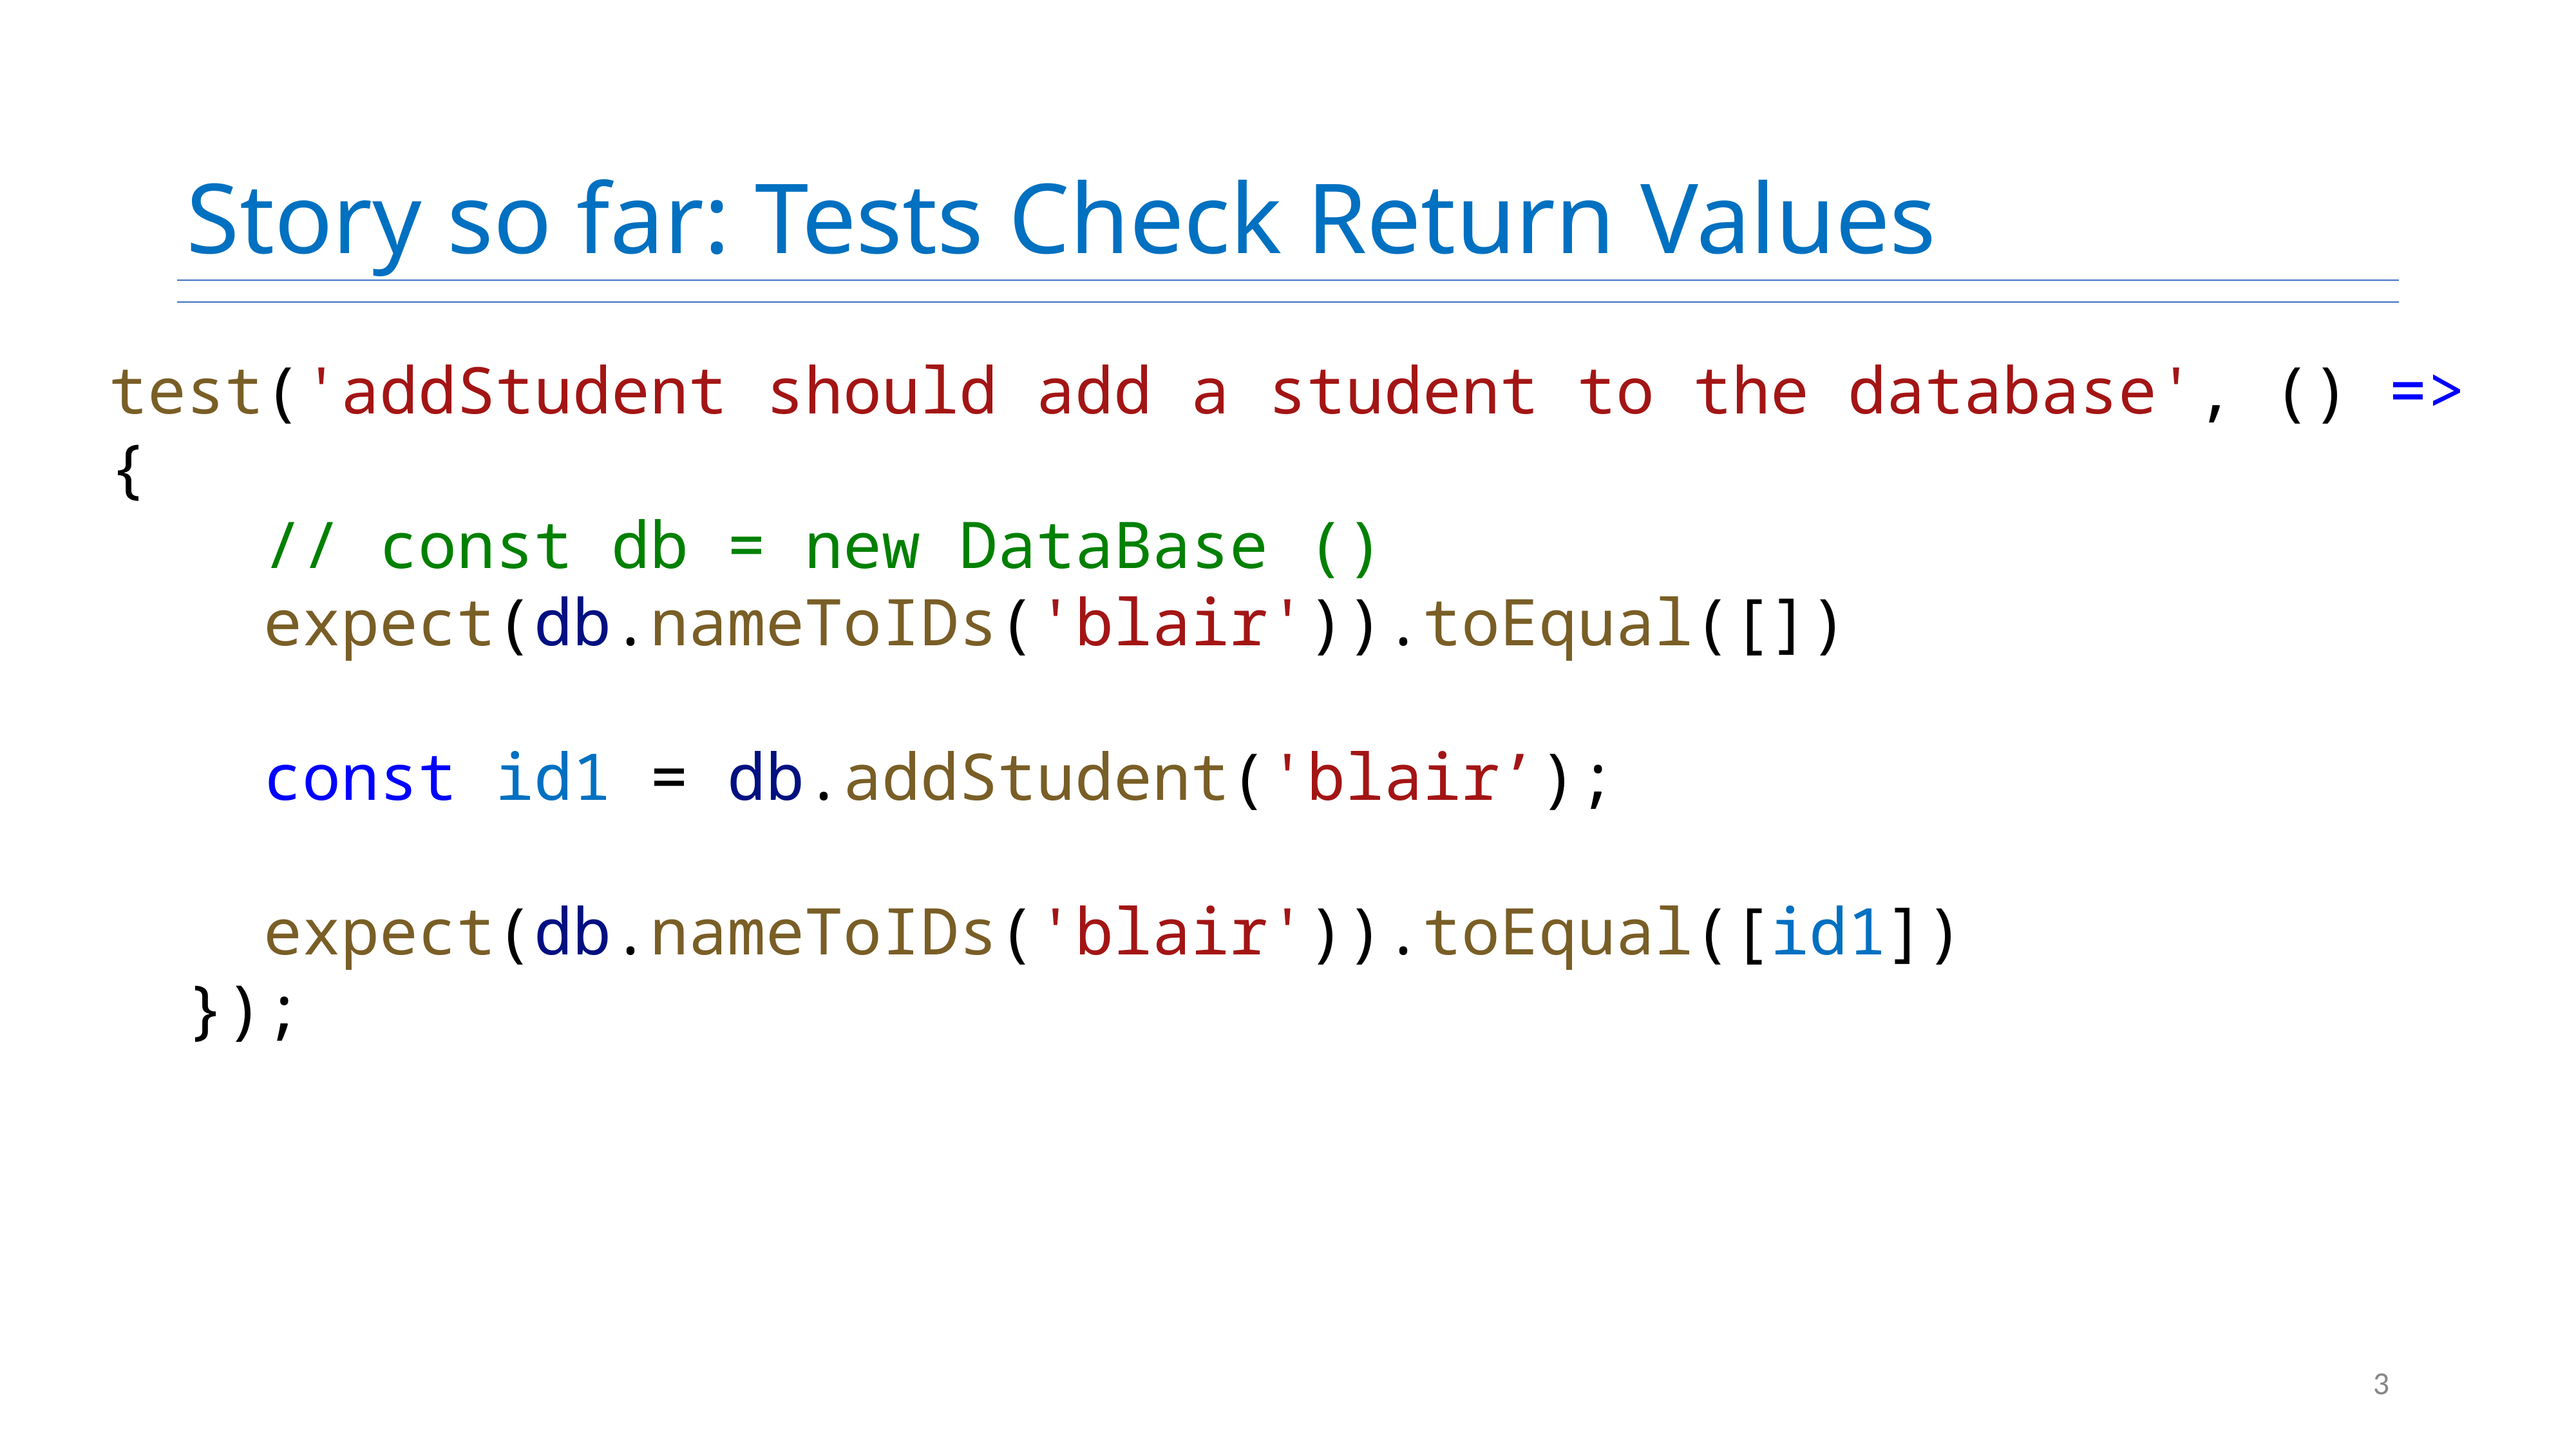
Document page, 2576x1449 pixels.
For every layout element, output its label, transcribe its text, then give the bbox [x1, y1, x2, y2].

slide_number 3 [2345, 1351, 2400, 1412]
title Story so far: Tests Check Return Values [176, 3, 2400, 285]
text_box test('addStudent should add a student to the database', () => { // const db = new DataBase () expect(db.nameToIDs('blair')).toEqual([]) const id1 = db.addStudent('blair’); expect(db.nameToIDs('blair')).toEqual([id1]) }); [99, 343, 2477, 1051]
